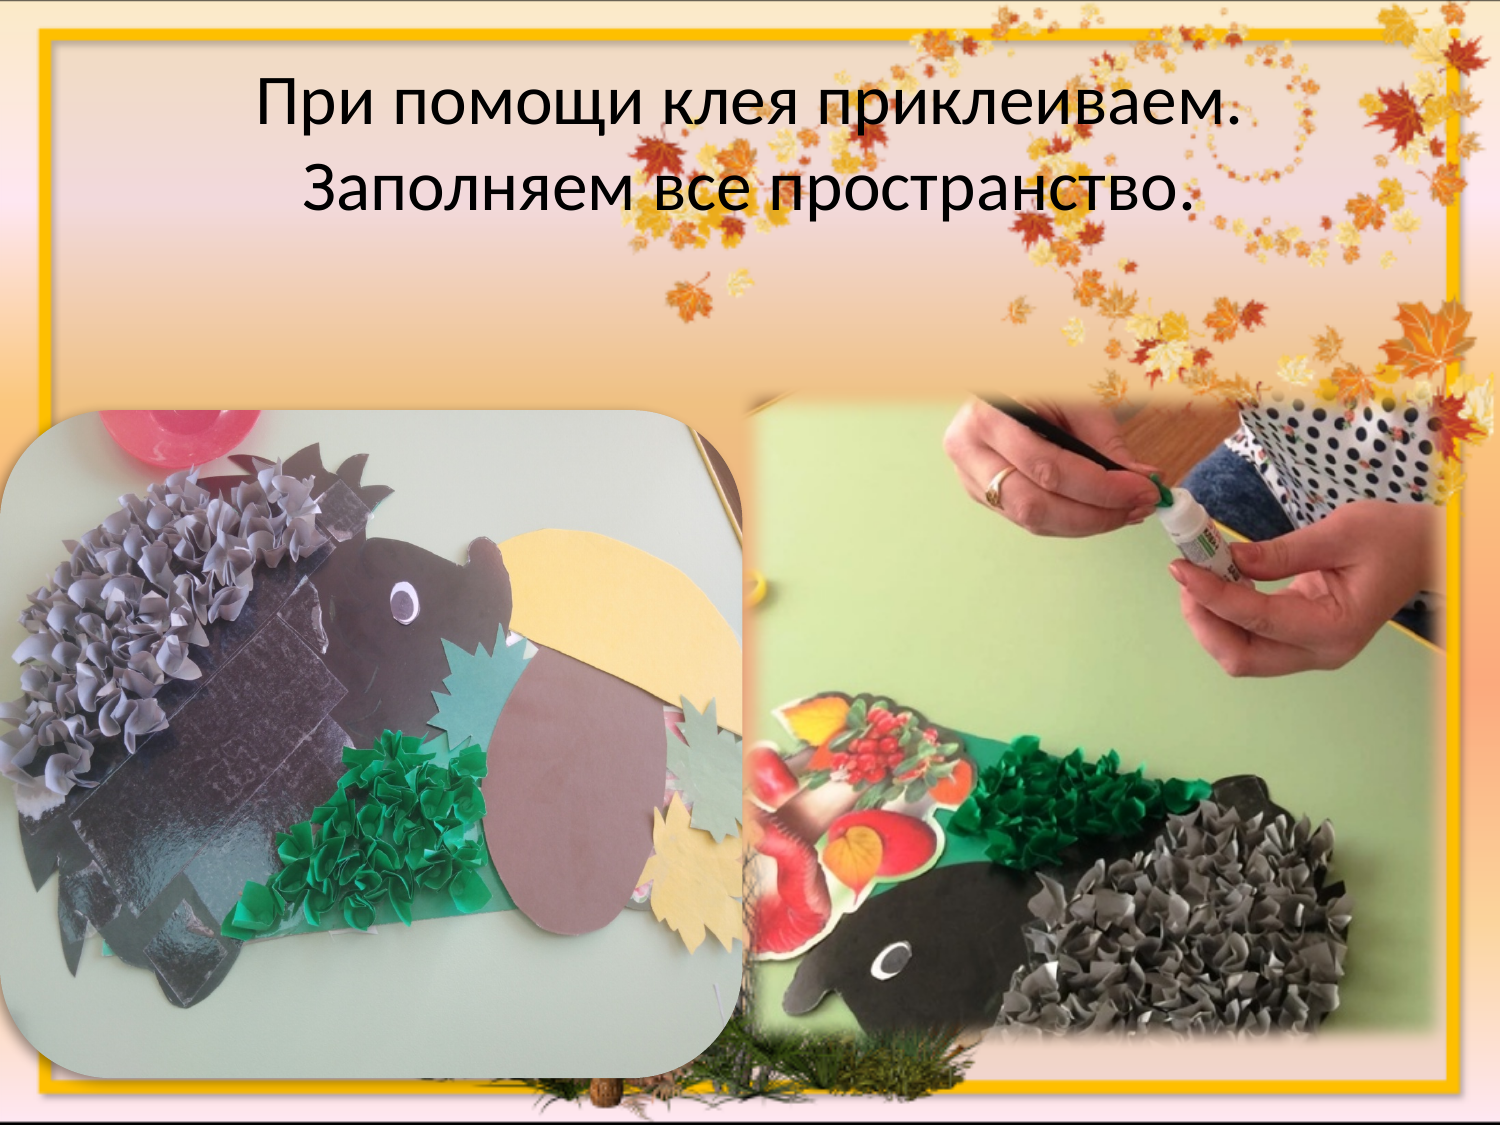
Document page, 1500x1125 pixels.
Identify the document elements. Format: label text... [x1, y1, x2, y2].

title При помощи клея приклеиваем. Заполняем все пространство. [75, 45, 1425, 233]
picture [0, 0, 1500, 1125]
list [36, 372, 706, 1116]
